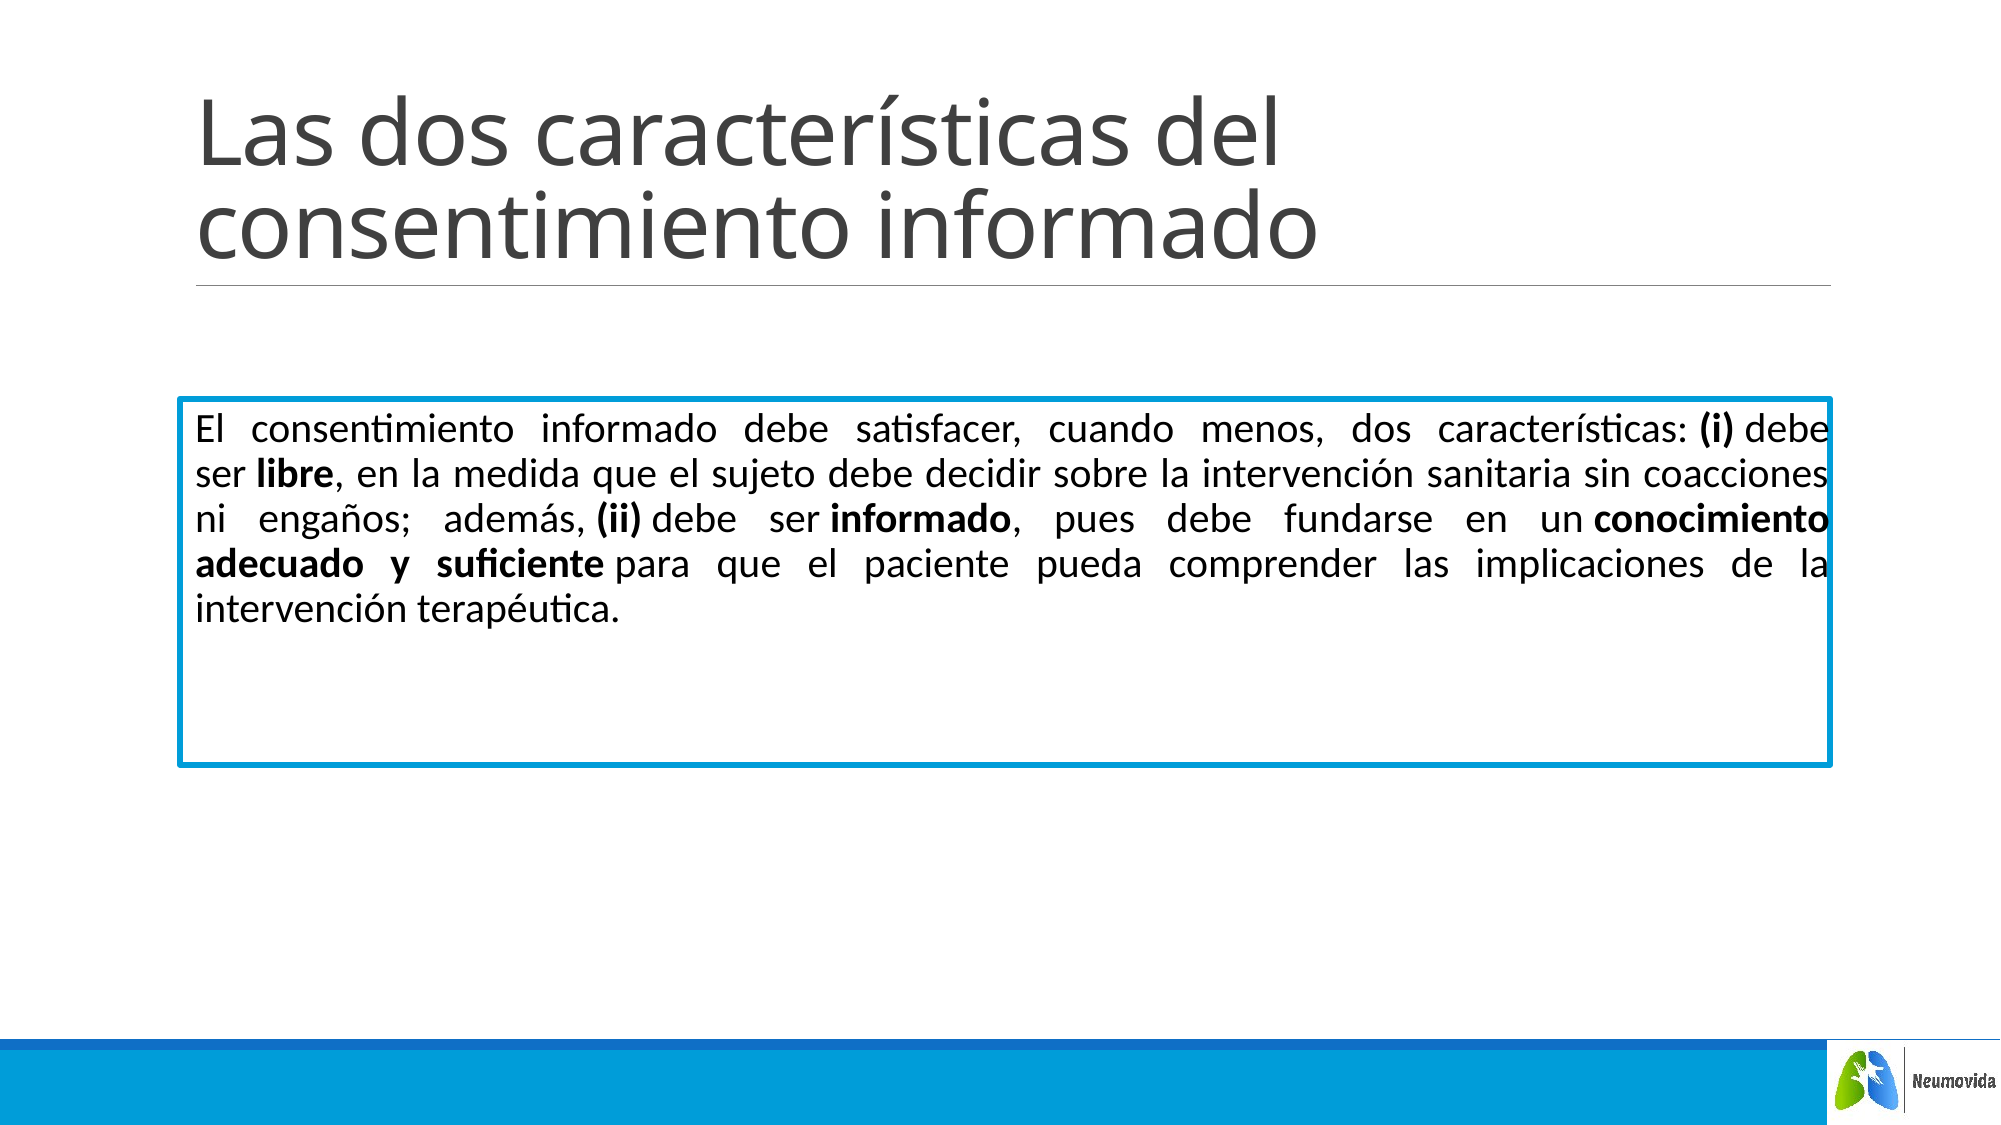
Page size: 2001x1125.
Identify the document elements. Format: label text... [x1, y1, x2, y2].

list El consentimiento informado debe satisfacer, cuando menos, dos características: (i) debe ser libre, en la medida que el sujeto debe decidir sobre la intervención sanitaria sin coacciones ni engaños; además, (ii) debe ser informado, pues debe fundarse en un conocimiento adecuado y suficiente para que el paciente pueda comprender las implicaciones de la intervención terapéutica. [179, 398, 1831, 766]
title Las dos características del consentimiento informado [180, 47, 1830, 285]
picture [1827, 1040, 2000, 1125]
